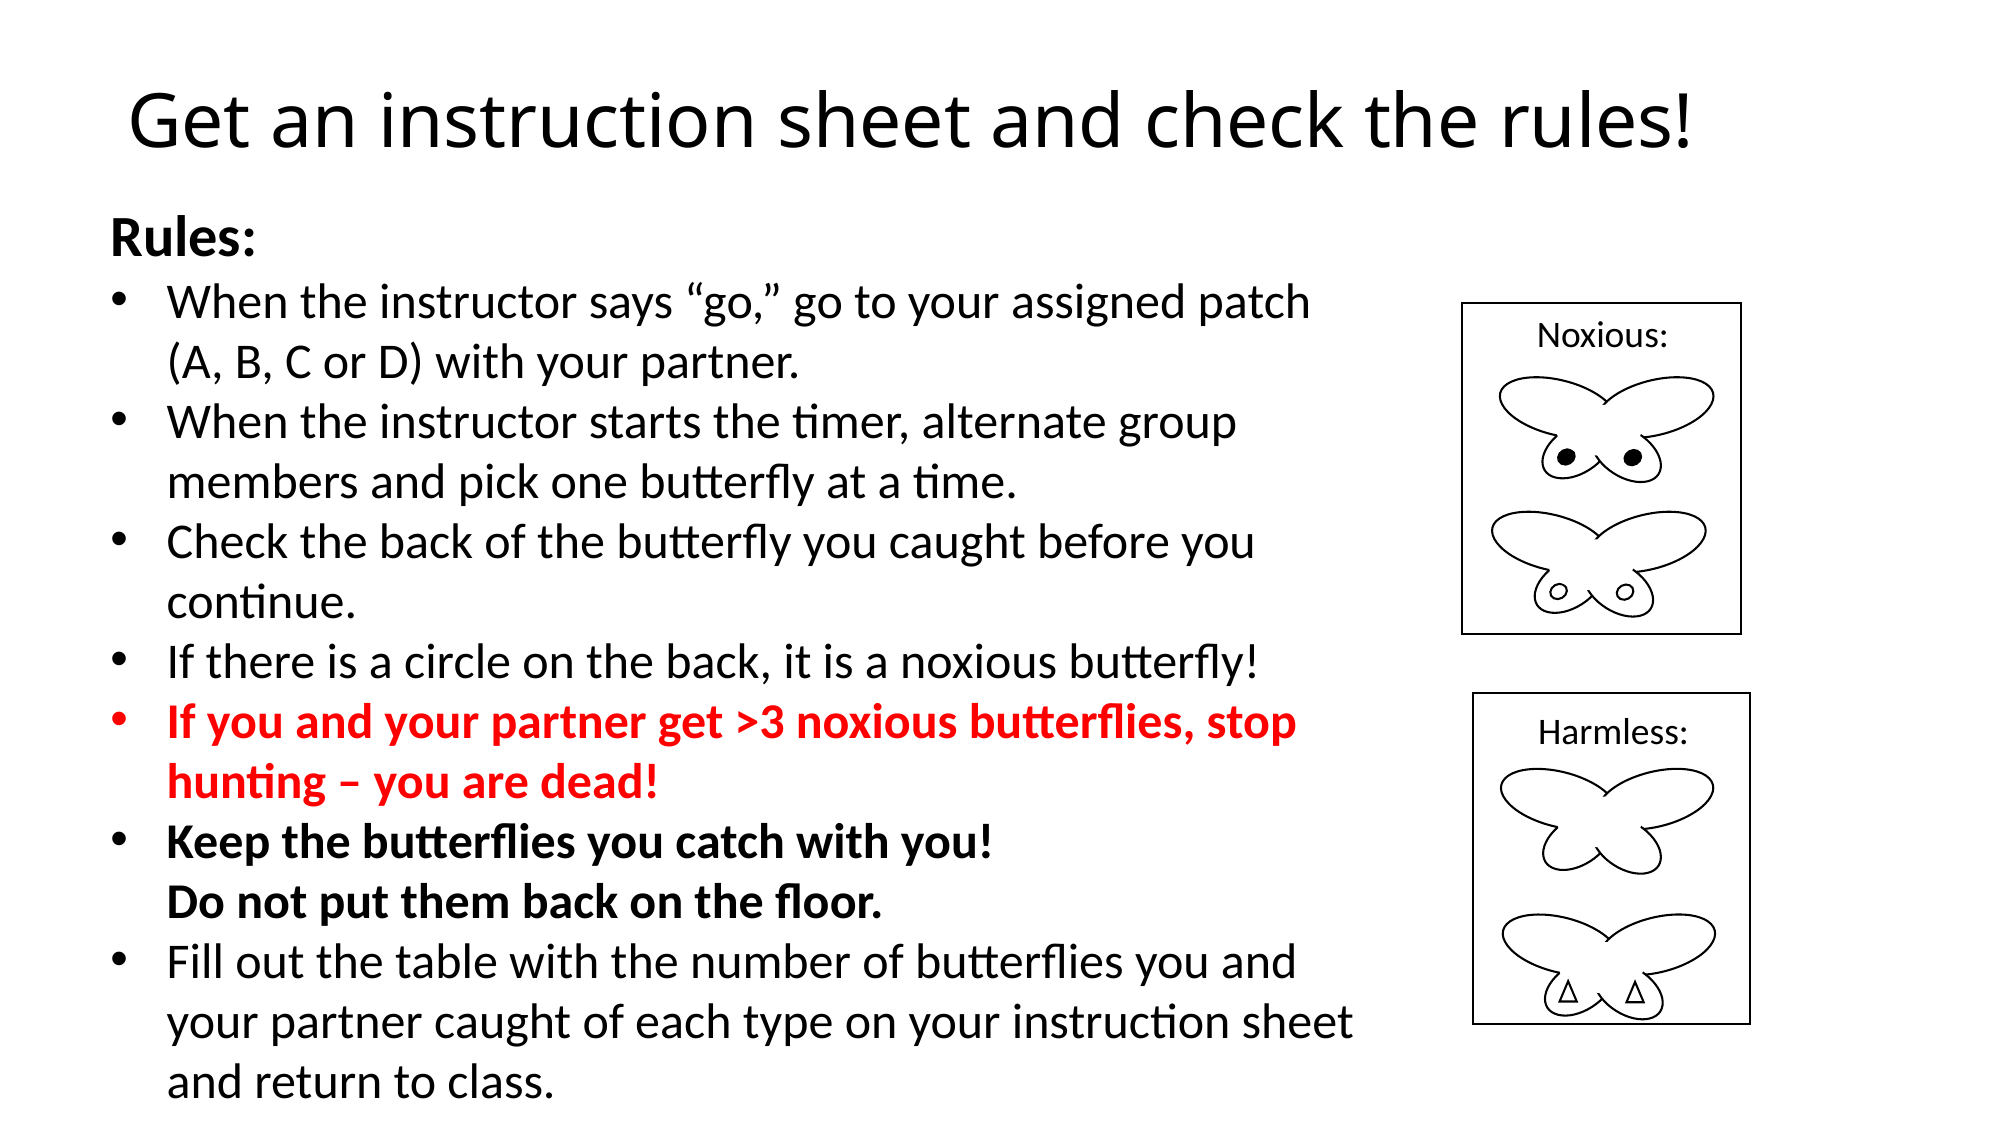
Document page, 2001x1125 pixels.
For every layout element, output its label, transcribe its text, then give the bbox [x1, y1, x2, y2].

title Get an instruction sheet and check the rules! [112, 14, 1838, 232]
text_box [1473, 693, 1751, 1024]
text_box Rules: When the instructor says “go,” go to your assigned patch (A, B, C or D) with your partner. When the instructor starts the timer, alternate group members and pick one butterfly at a time. Check the back of the butterfly you caught before you continue. If there is a circle on the back, it is a noxious butterfly! If you and your partner get >3 noxious butterflies, stop hunting – you are dead! Keep the butterflies you catch with you! Do not put them back on the floor. Fill out the table with the number of butterflies you and your partner caught of each type on your instruction sheet and return to class. [95, 190, 1390, 1116]
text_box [1462, 303, 1742, 634]
